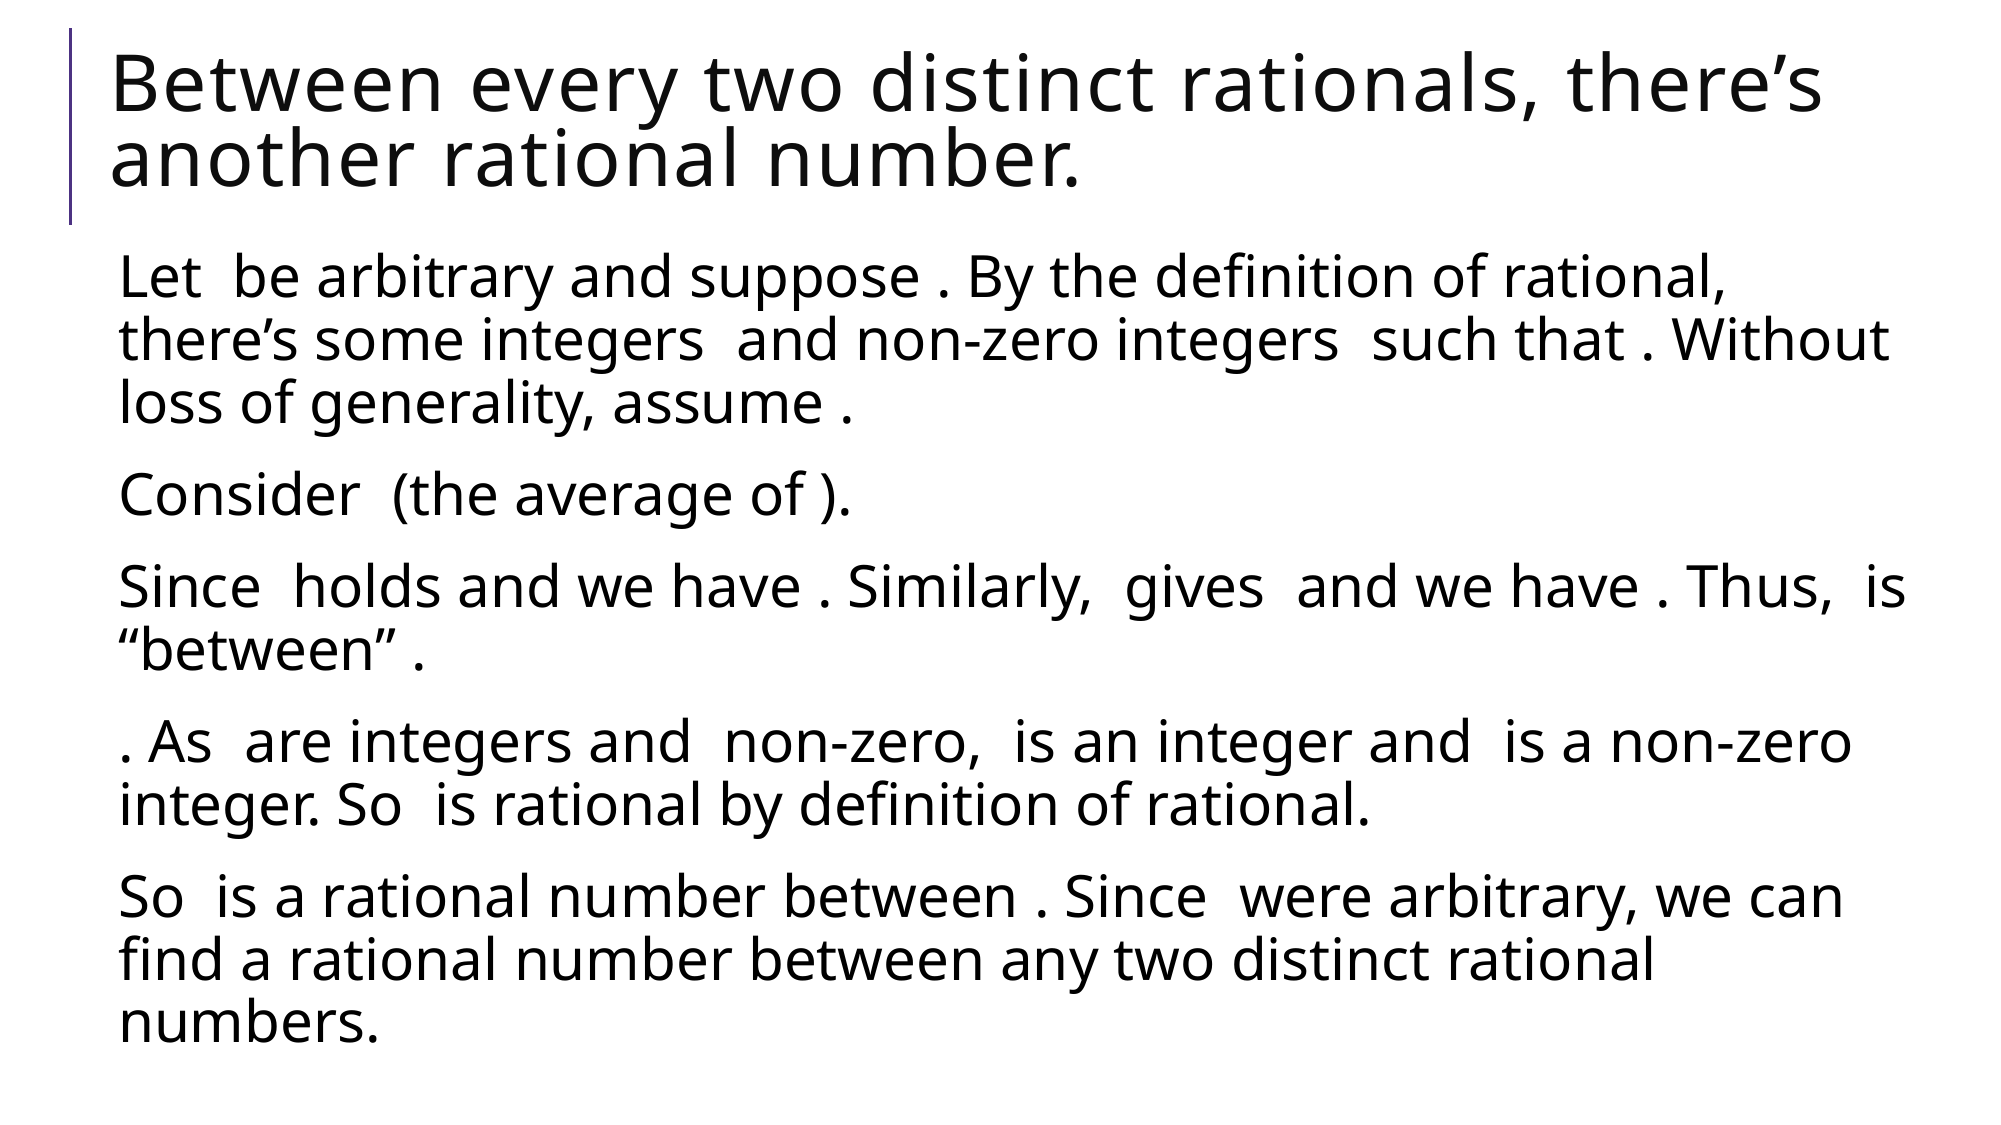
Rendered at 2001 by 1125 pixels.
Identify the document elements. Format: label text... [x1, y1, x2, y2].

title Between every two distinct rationals, there’s another rational number. [94, 43, 1930, 210]
